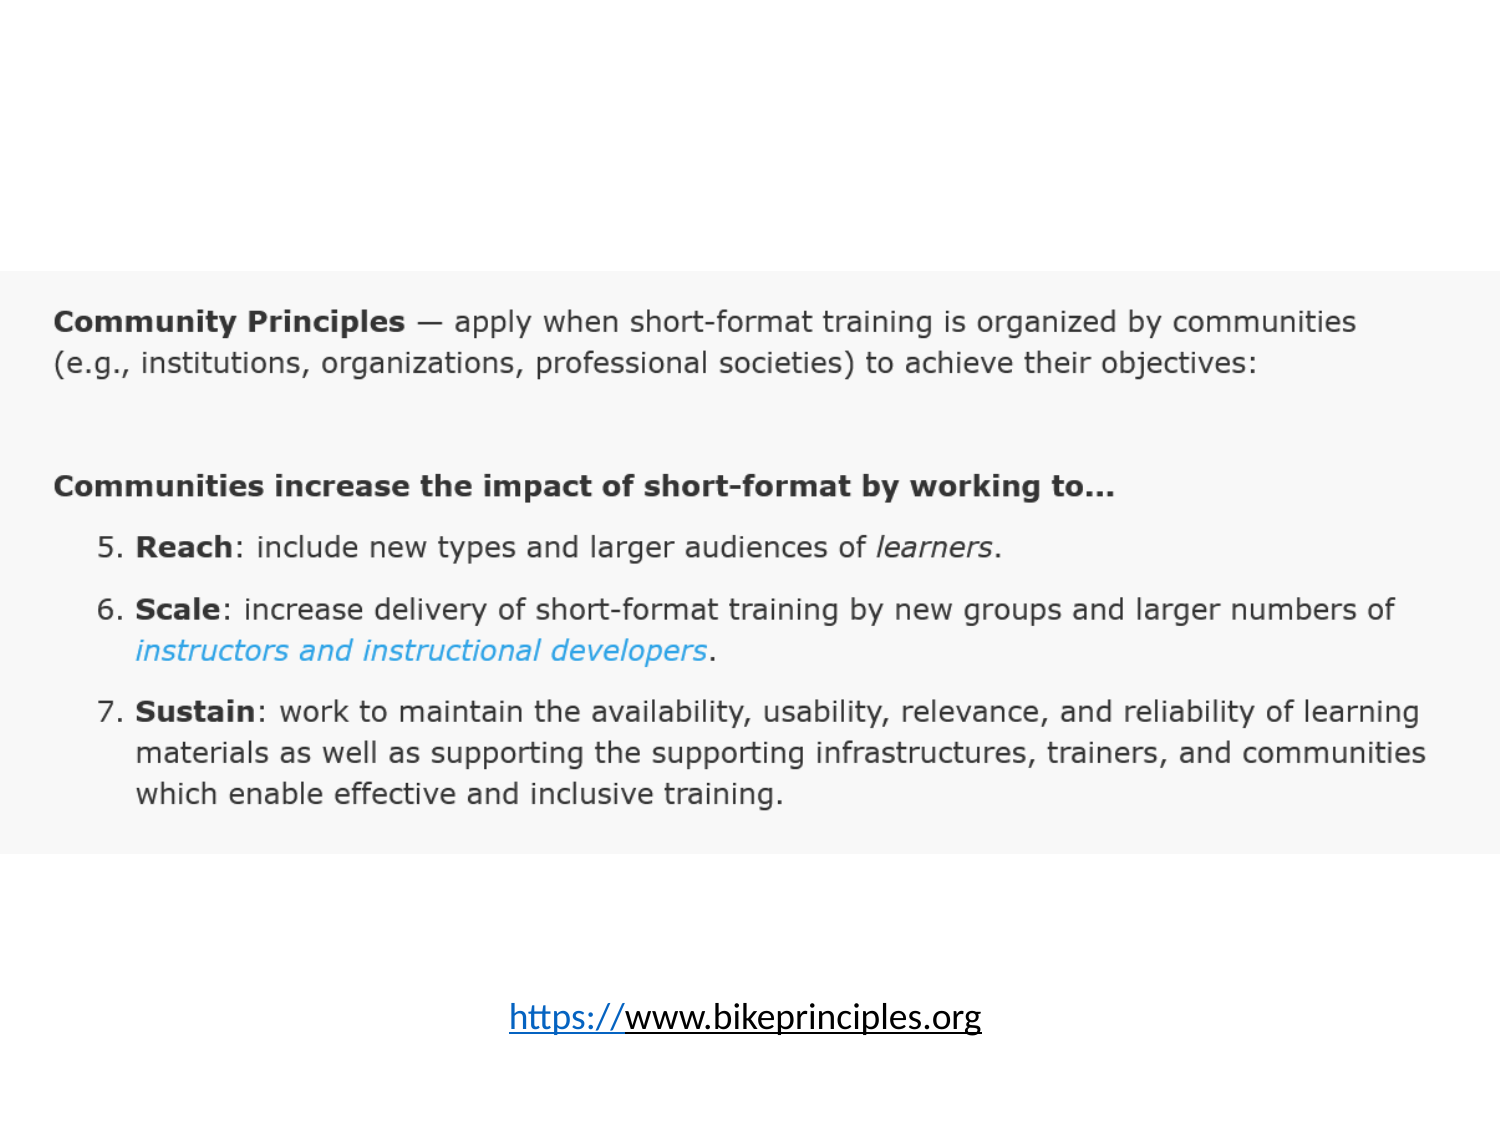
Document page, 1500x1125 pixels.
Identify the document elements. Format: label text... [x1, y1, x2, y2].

picture [0, 271, 1500, 854]
text_box https://www.bikeprinciples.org [494, 984, 1006, 1045]
